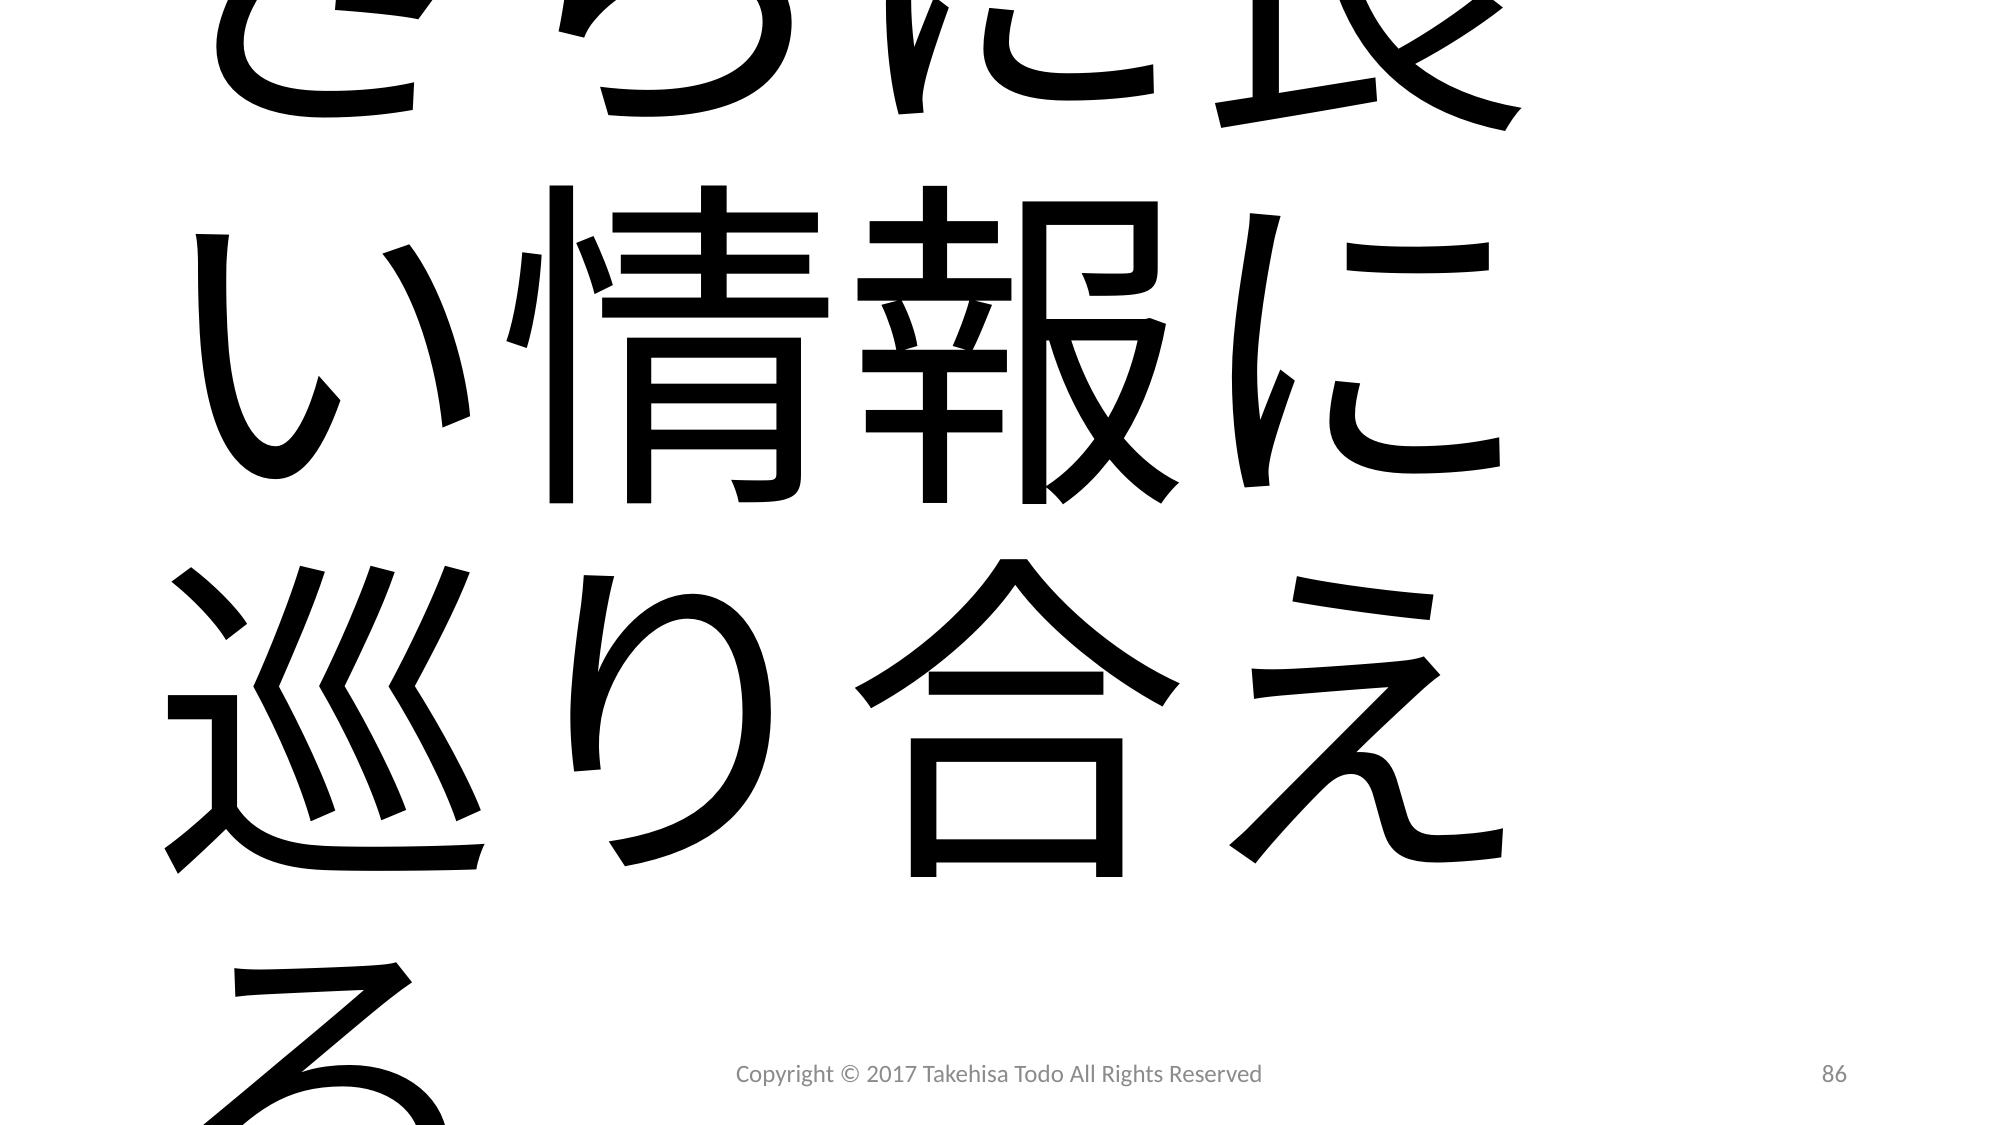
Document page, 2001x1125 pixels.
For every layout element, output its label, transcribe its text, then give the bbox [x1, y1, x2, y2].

footer Copyright © 2017 Takehisa Todo All Rights Reserved [662, 1042, 1338, 1103]
title さらに良い情報に巡り合える [137, 59, 1863, 1043]
slide_number 86 [1412, 1042, 1863, 1103]
